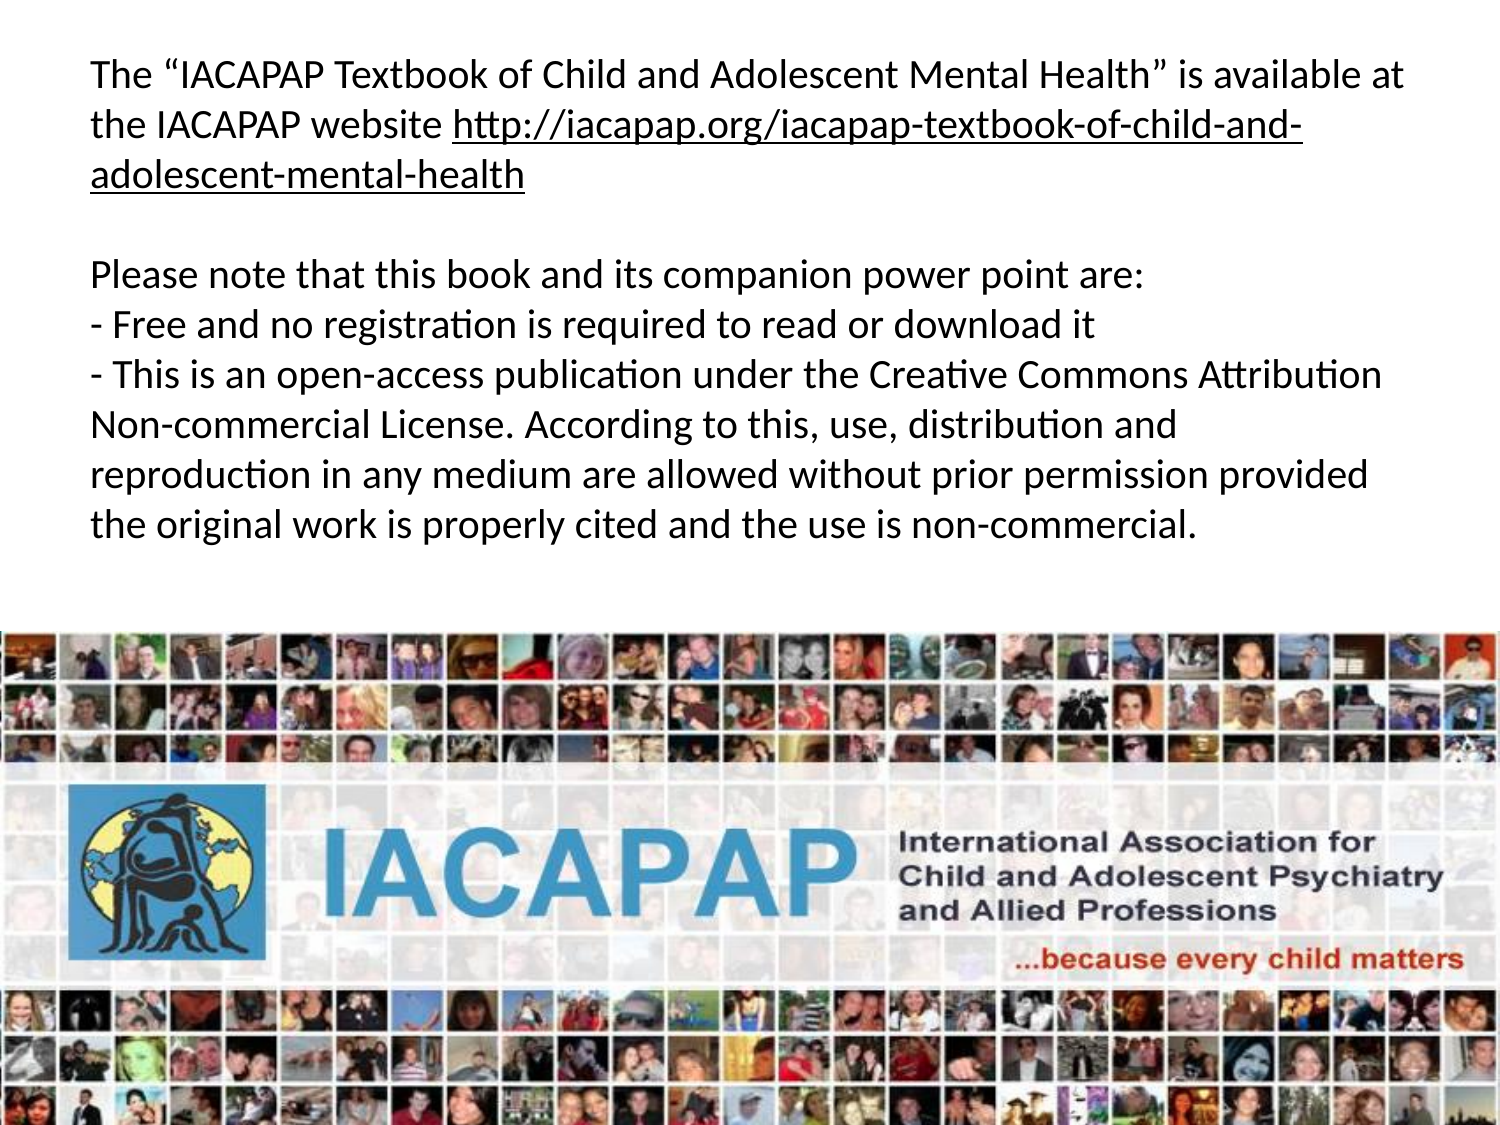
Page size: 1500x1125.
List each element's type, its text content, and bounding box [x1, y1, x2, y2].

picture [0, 631, 1500, 1125]
title The “IACAPAP Textbook of Child and Adolescent Mental Health” is available at the IACAPAP website http://iacapap.org/iacapap-textbook-of-child-and-adolescent-mental-health Please note that this book and its companion power point are: - Free and no registration is required to read or download it - This is an open-access publication under the Creative Commons Attribution Non-commercial License. According to this, use, distribution and reproduction in any medium are allowed without prior permission provided the original work is properly cited and the use is non-commercial. [75, 33, 1425, 611]
